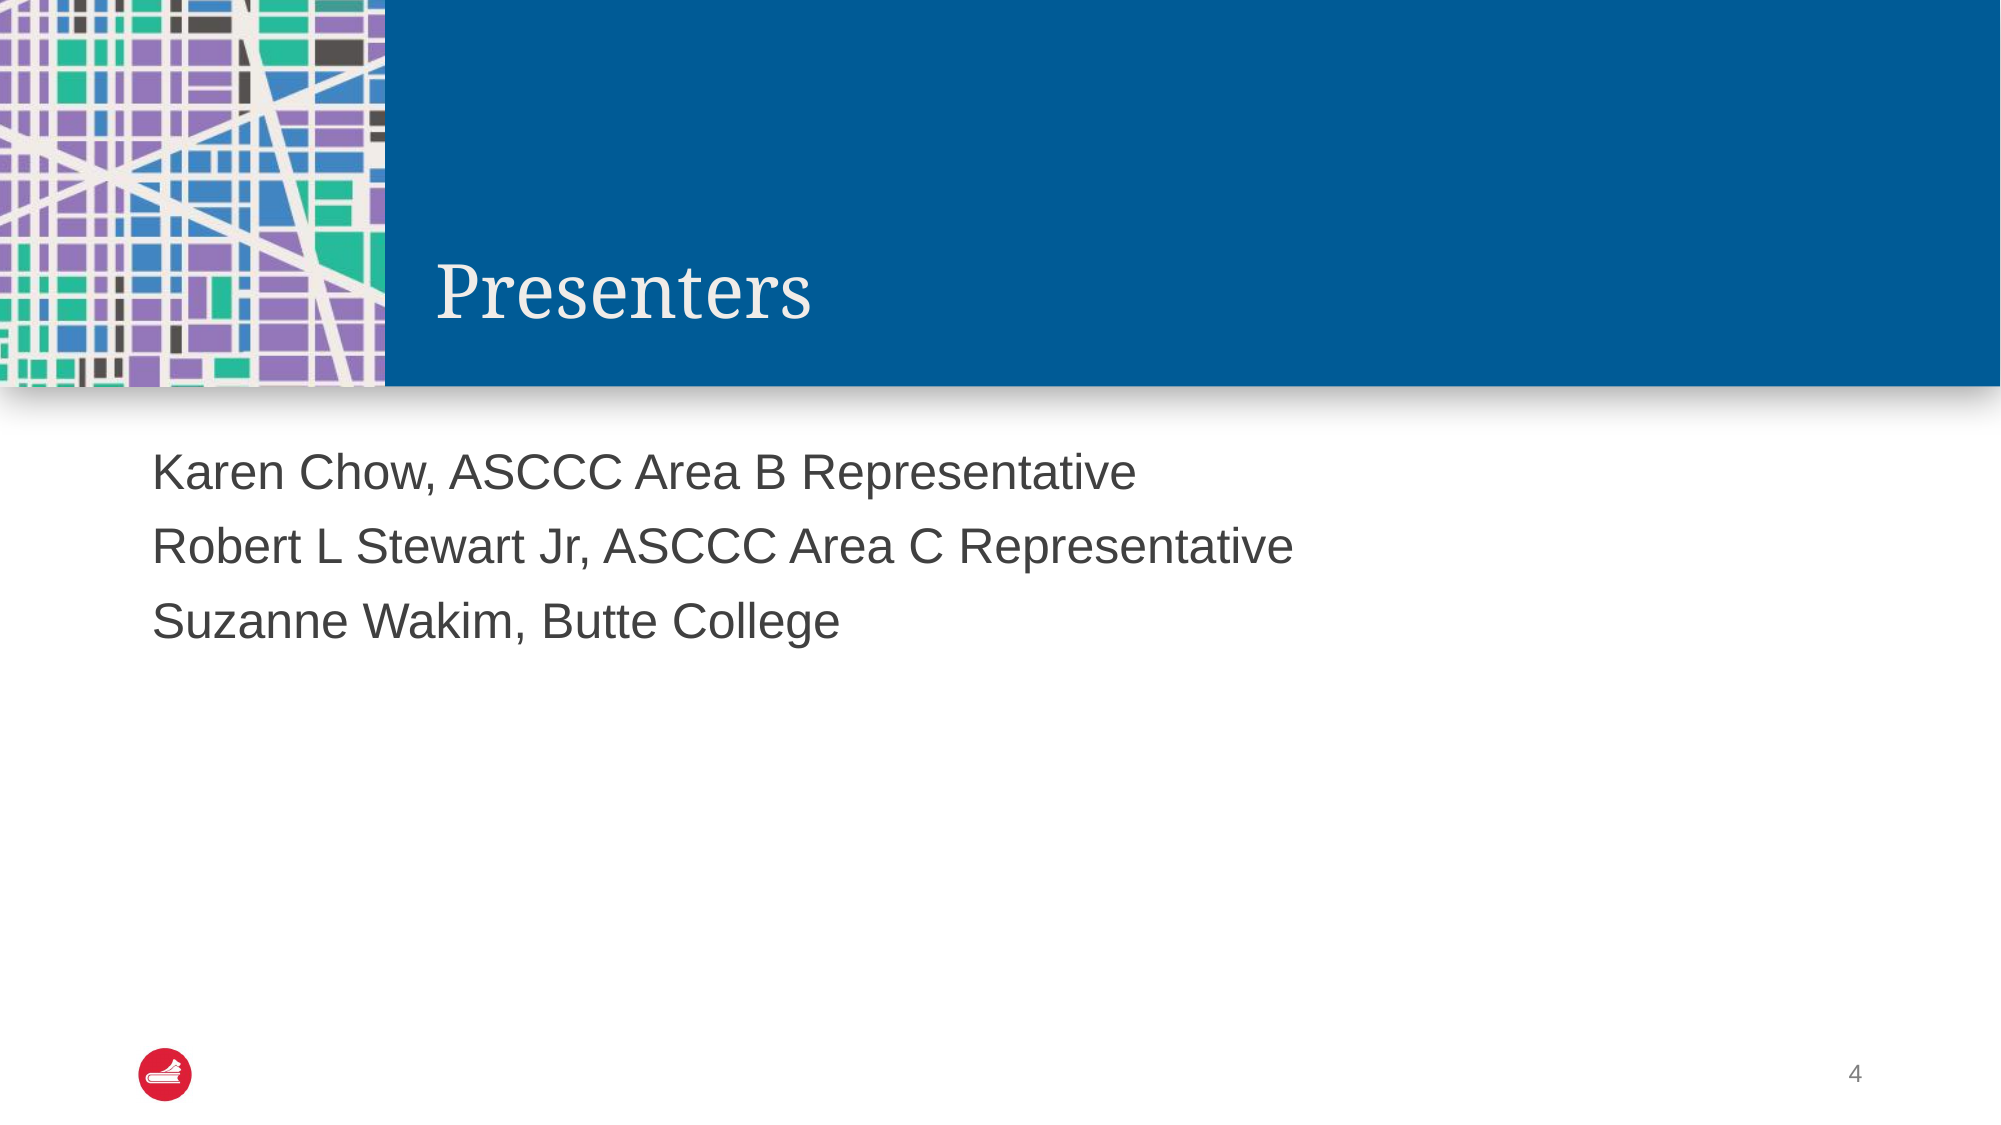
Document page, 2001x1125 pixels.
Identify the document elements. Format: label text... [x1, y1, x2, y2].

picture [0, 0, 385, 387]
picture [136, 1046, 193, 1103]
title Presenters [420, 66, 1863, 343]
slide_number 4 [1712, 1042, 1863, 1103]
list Karen Chow, ASCCC Area B Representative Robert L Stewart Jr, ASCCC Area C Representative Suzanne Wakim, Butte College [136, 438, 1864, 1024]
